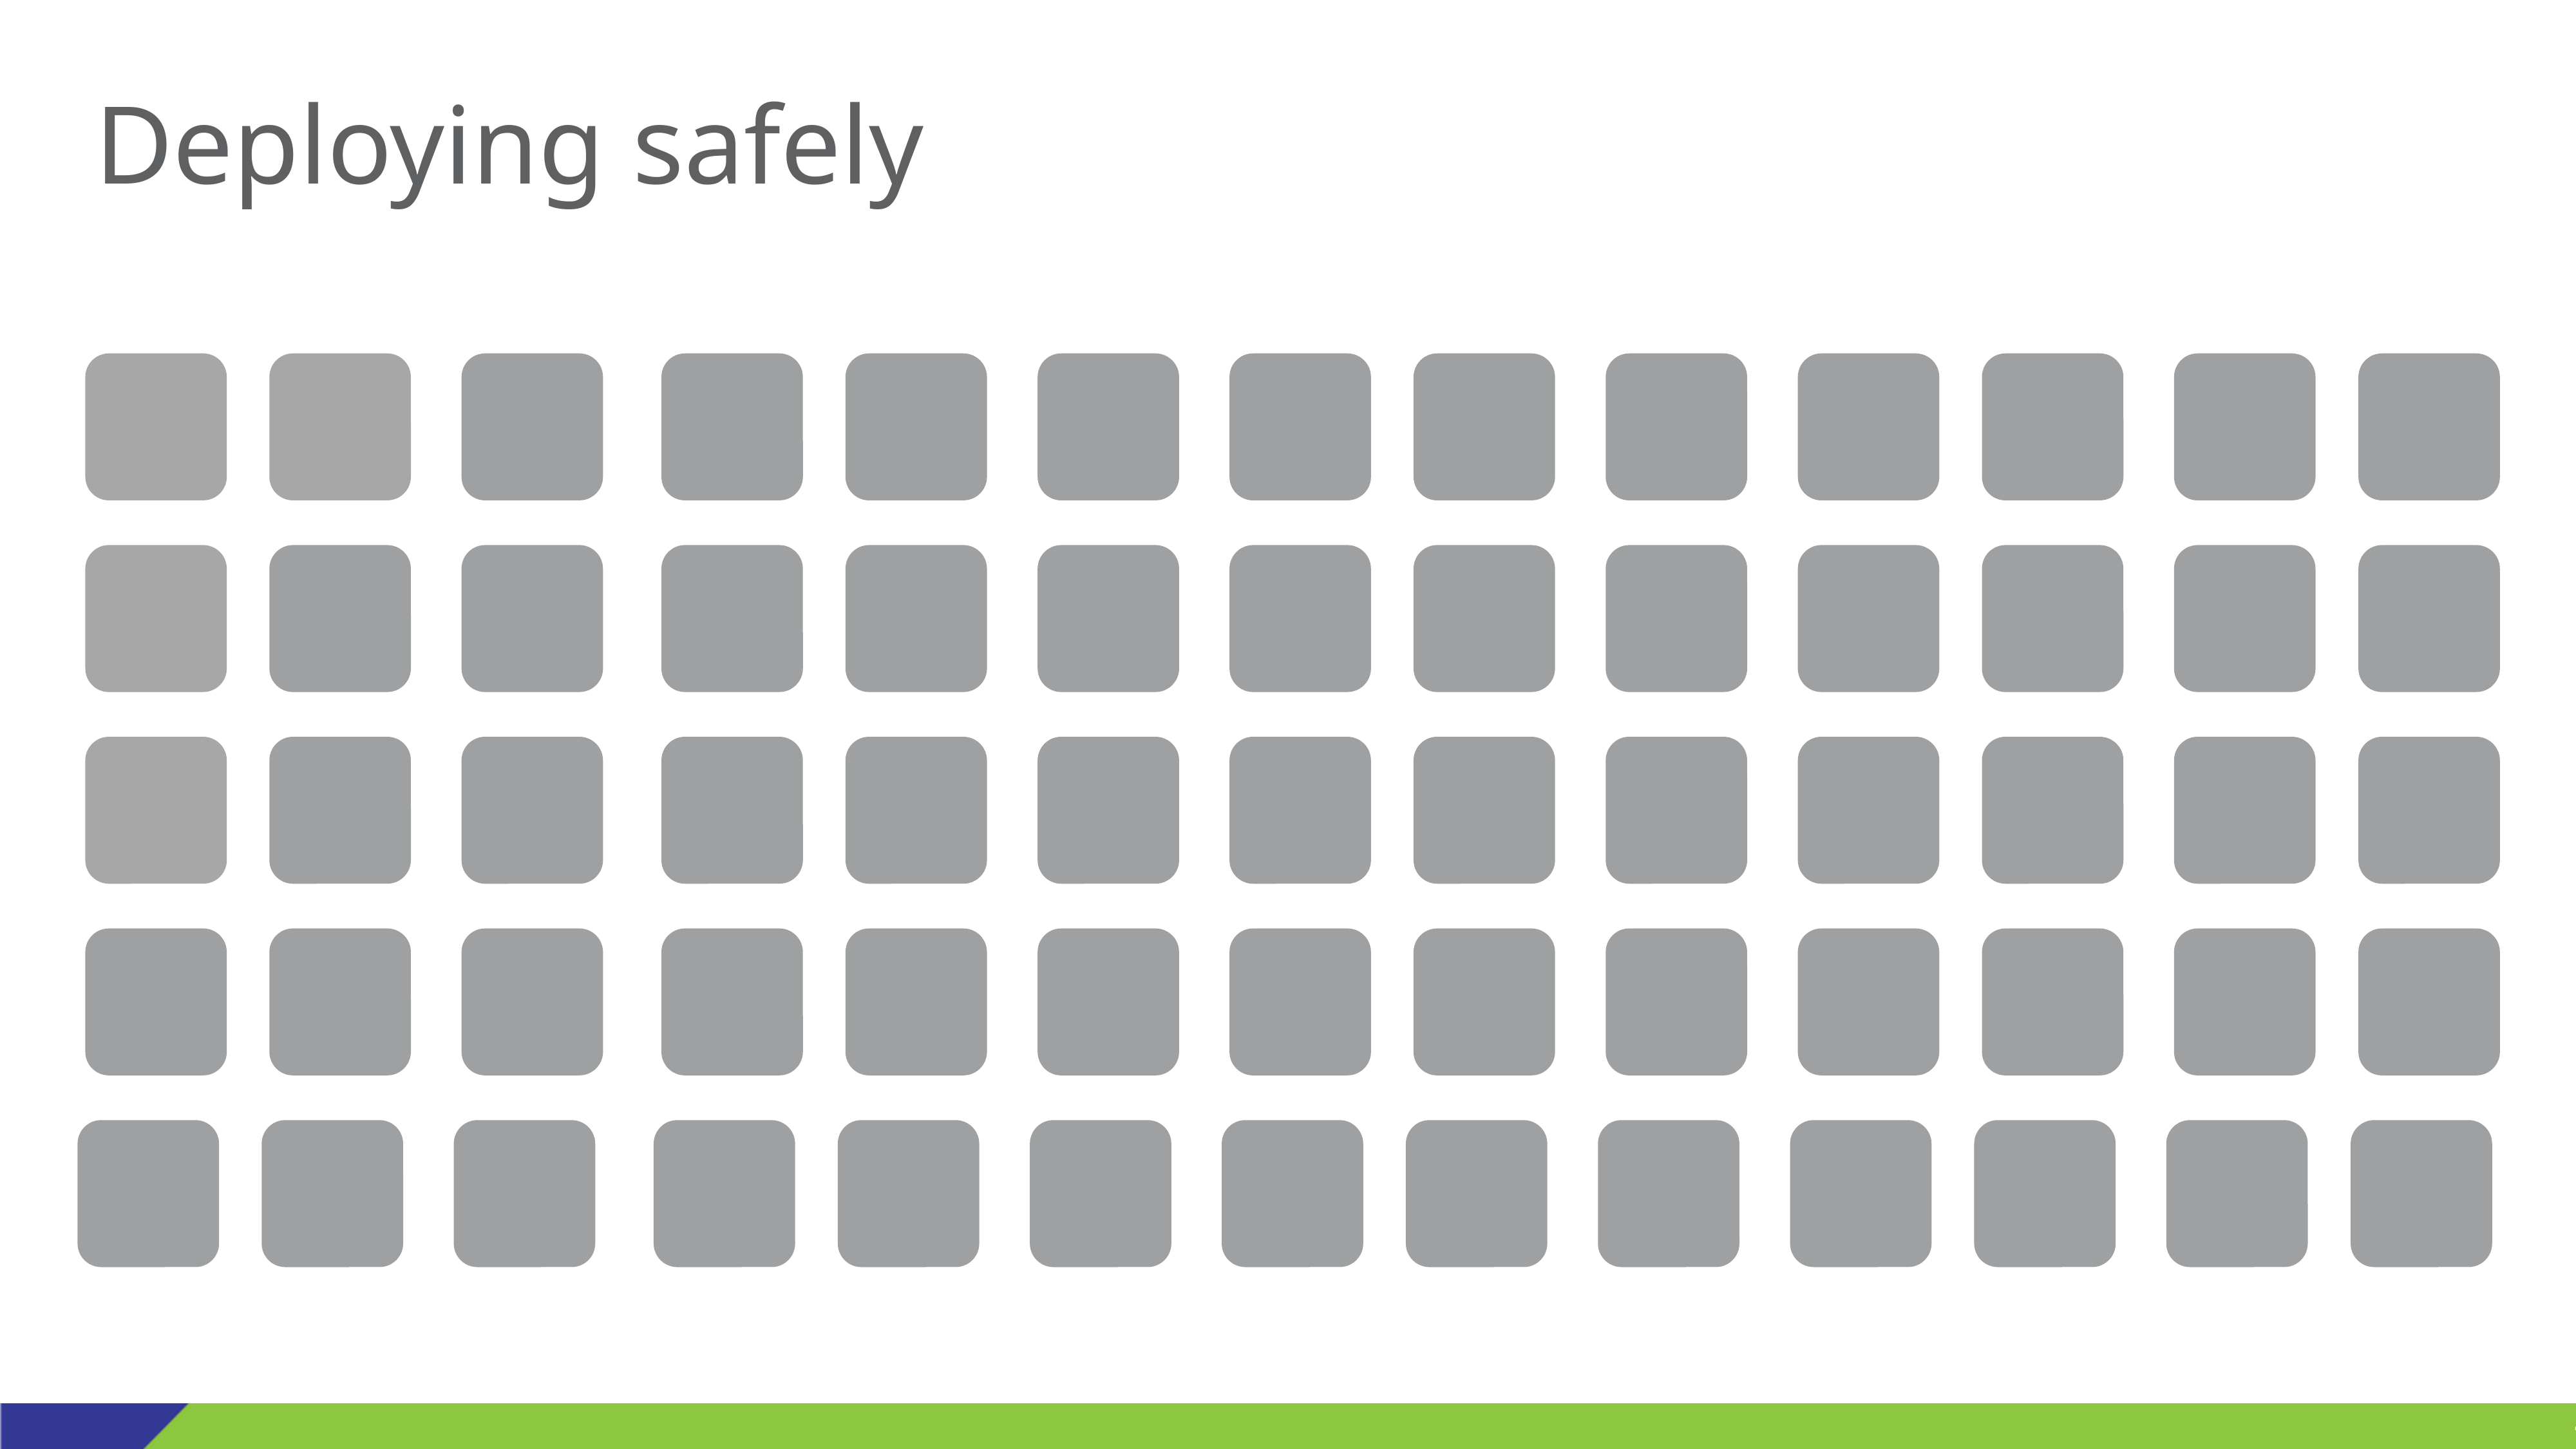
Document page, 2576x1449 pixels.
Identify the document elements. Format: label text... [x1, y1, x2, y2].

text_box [77, 353, 2501, 1267]
picture [0, 1403, 2576, 1449]
title Deploying safely [84, 77, 2405, 222]
